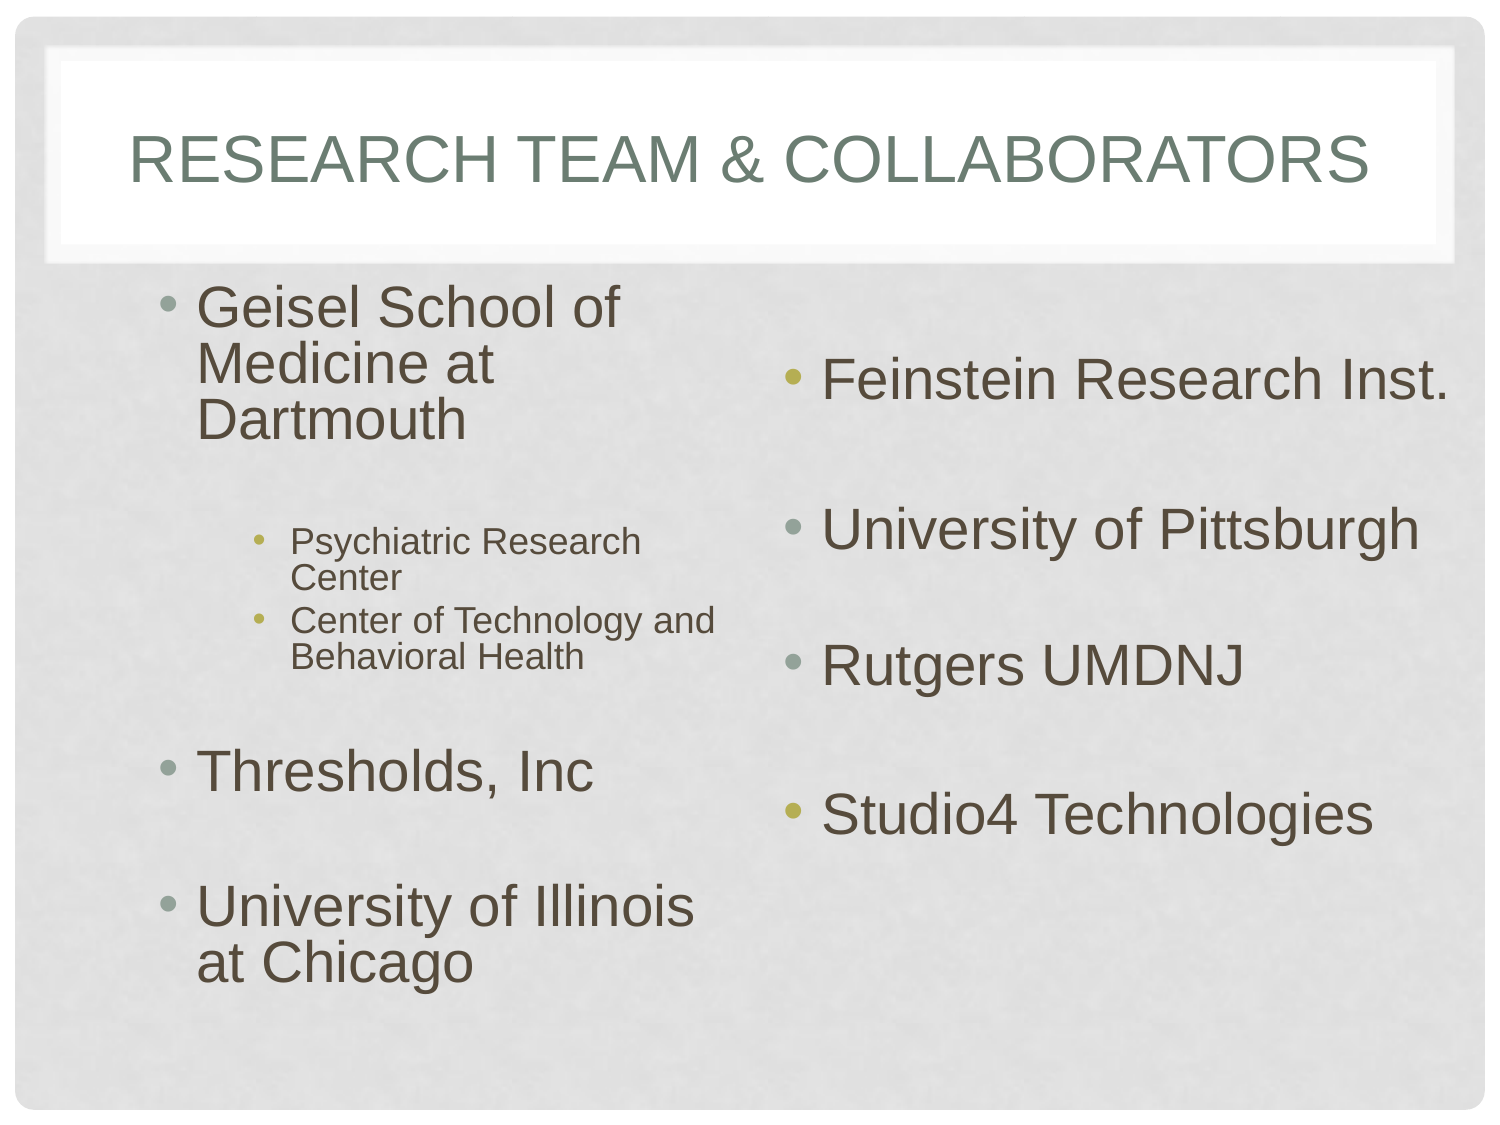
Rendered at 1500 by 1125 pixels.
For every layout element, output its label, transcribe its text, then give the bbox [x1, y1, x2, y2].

list Geisel School of Medicine at Dartmouth Psychiatric Research Center Center of Technology and Behavioral Health Thresholds, Inc University of Illinois at Chicago [125, 275, 750, 1088]
title RESEARCH TEAM & COLLABORATORS [112, 0, 1388, 313]
list Feinstein Research Inst. University of Pittsburgh Rutgers UMDNJ Studio4 Technologies [750, 262, 1500, 1088]
